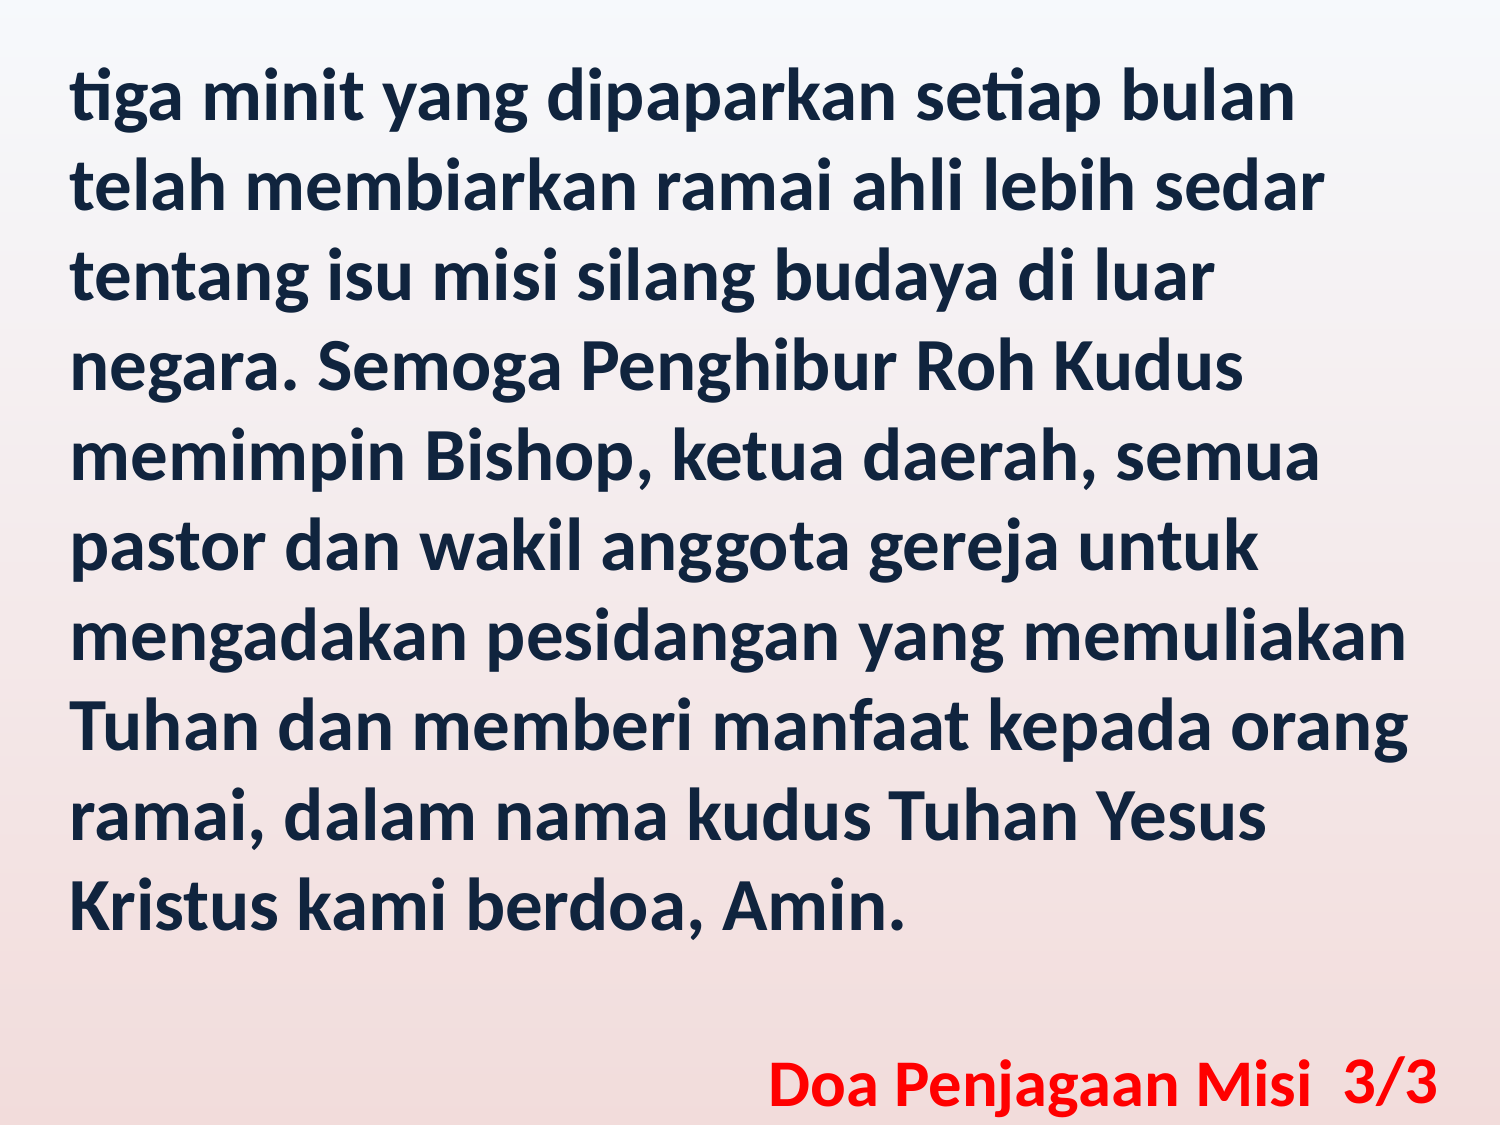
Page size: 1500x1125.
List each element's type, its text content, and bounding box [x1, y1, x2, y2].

text_box 3/3 [1381, 1029, 1484, 1124]
list tiga minit yang dipaparkan setiap bulan telah membiarkan ramai ahli lebih sedar tentang isu misi silang budaya di luar negara. Semoga Penghibur Roh Kudus memimpin Bishop, ketua daerah, semua pastor dan wakil anggota gereja untuk mengadakan pesidangan yang memuliakan Tuhan dan memberi manfaat kepada orang ramai, dalam nama kudus Tuhan Yesus Kristus kami berdoa, Amin. [54, 37, 1470, 939]
text_box Doa Penjagaan Misi [701, 1017, 1381, 1125]
